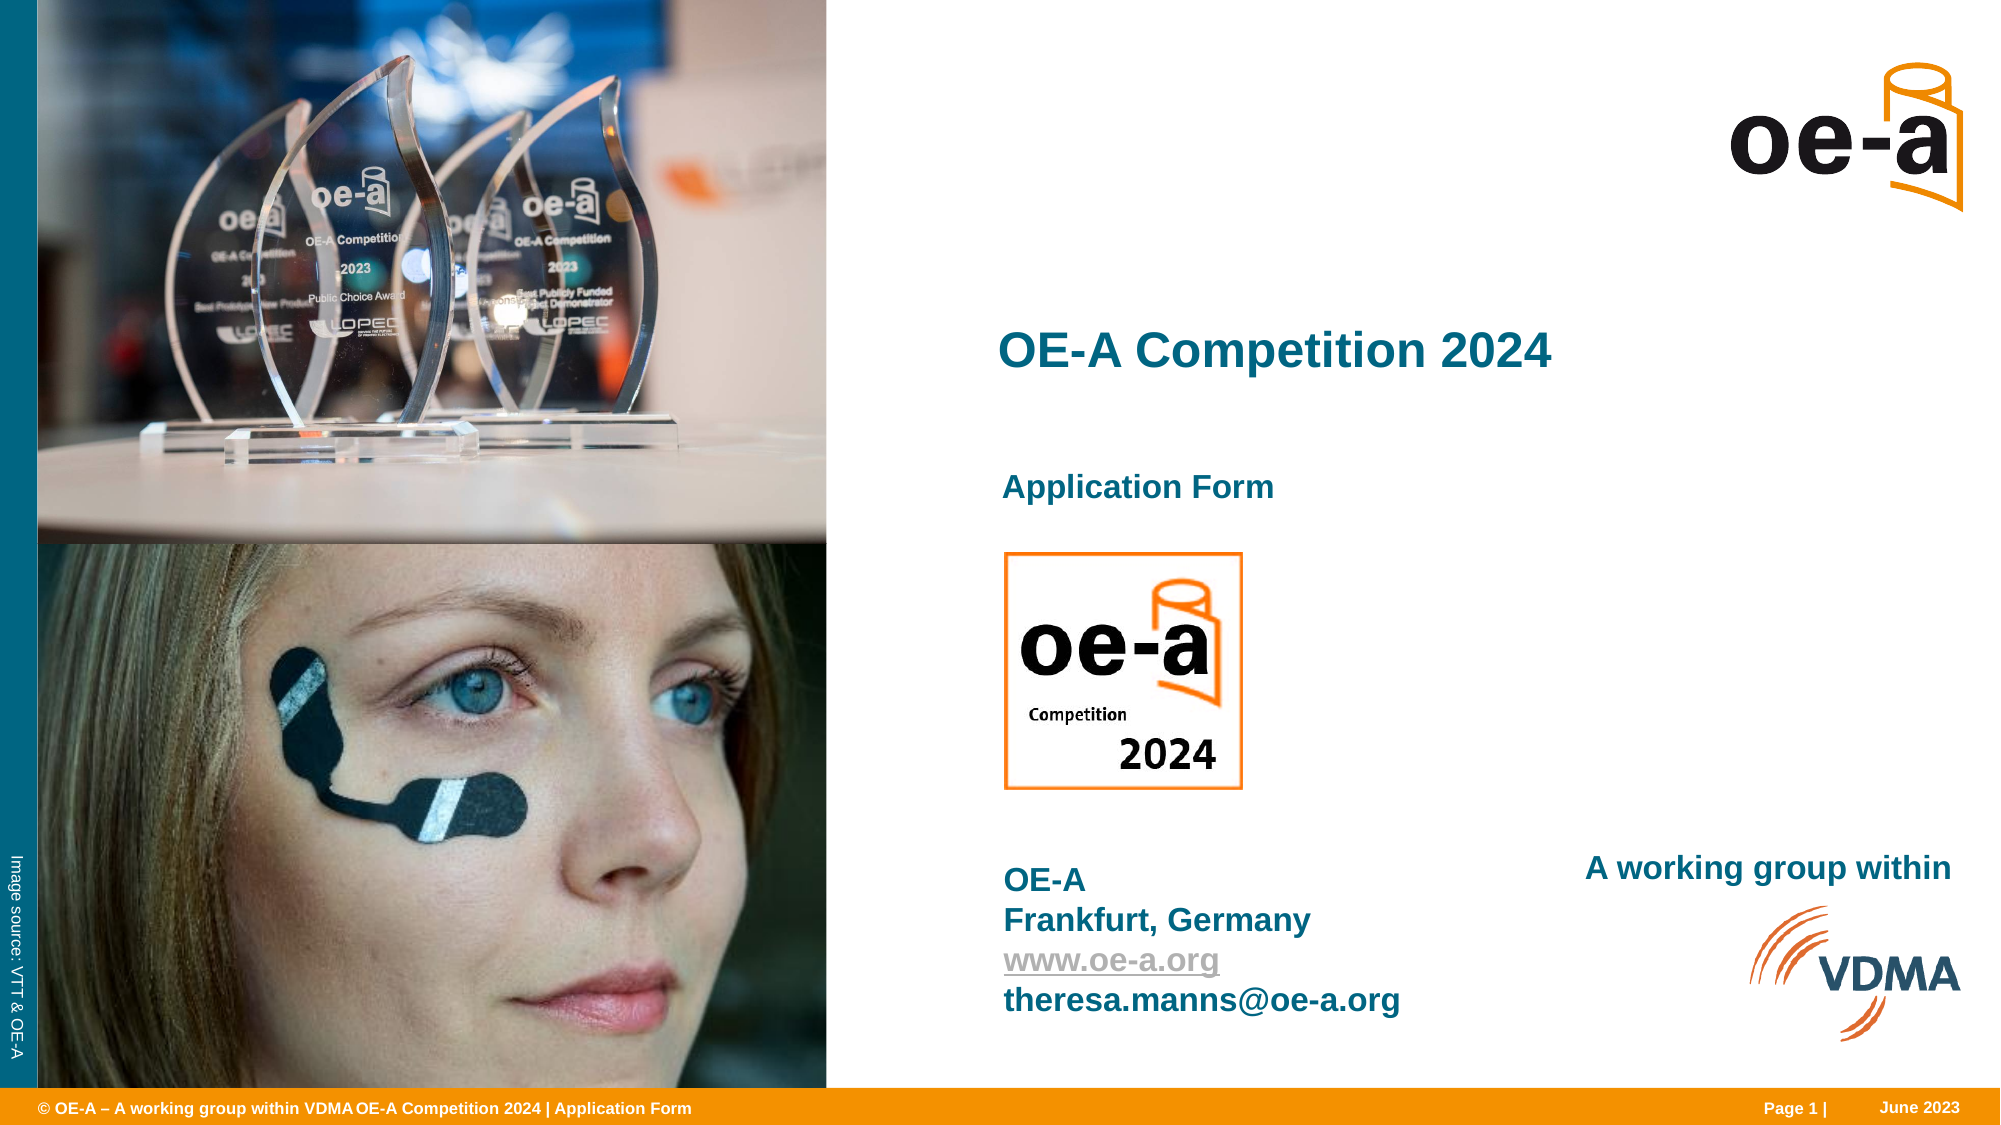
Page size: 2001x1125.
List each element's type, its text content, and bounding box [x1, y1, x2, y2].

picture [1003, 552, 1243, 790]
picture [38, 0, 827, 1088]
footer OE-A Competition 2024 | Application Form [355, 781, 1335, 1125]
picture [1747, 898, 1965, 1047]
text_box OE-A Frankfurt, Germany www.oe-a.org theresa.manns@oe-a.org [988, 850, 1445, 1081]
list Image source: VTT & OE-A [8, 854, 29, 1060]
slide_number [1879, 1097, 1965, 1118]
title OE-A Competition 2024 [997, 317, 1907, 419]
slide_number Page 1 | [1738, 1097, 1828, 1118]
picture [1725, 56, 1969, 219]
list Application Form [998, 465, 1275, 628]
text_box A working group within [1522, 838, 1977, 894]
